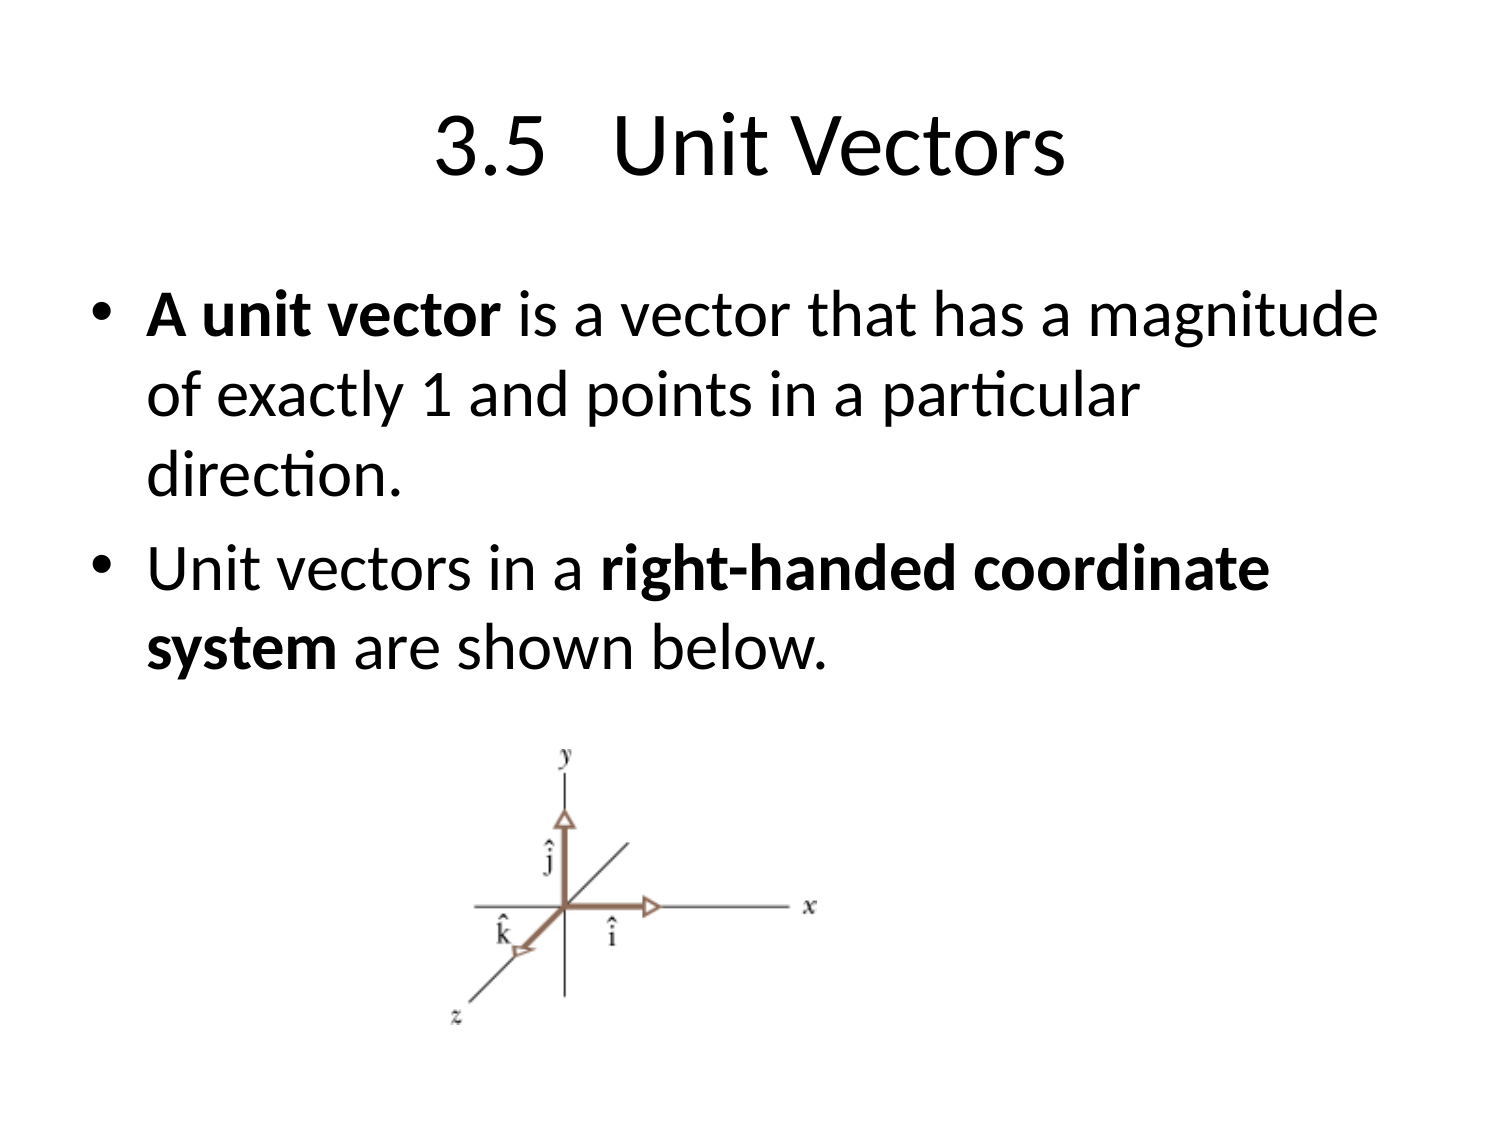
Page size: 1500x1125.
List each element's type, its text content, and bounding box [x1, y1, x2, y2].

list A unit vector is a vector that has a magnitude of exactly 1 and points in a particular direction. Unit vectors in a right-handed coordinate system are shown below. [74, 262, 1426, 1006]
title 3.5 Unit Vectors [74, 44, 1426, 233]
picture [449, 749, 817, 1026]
